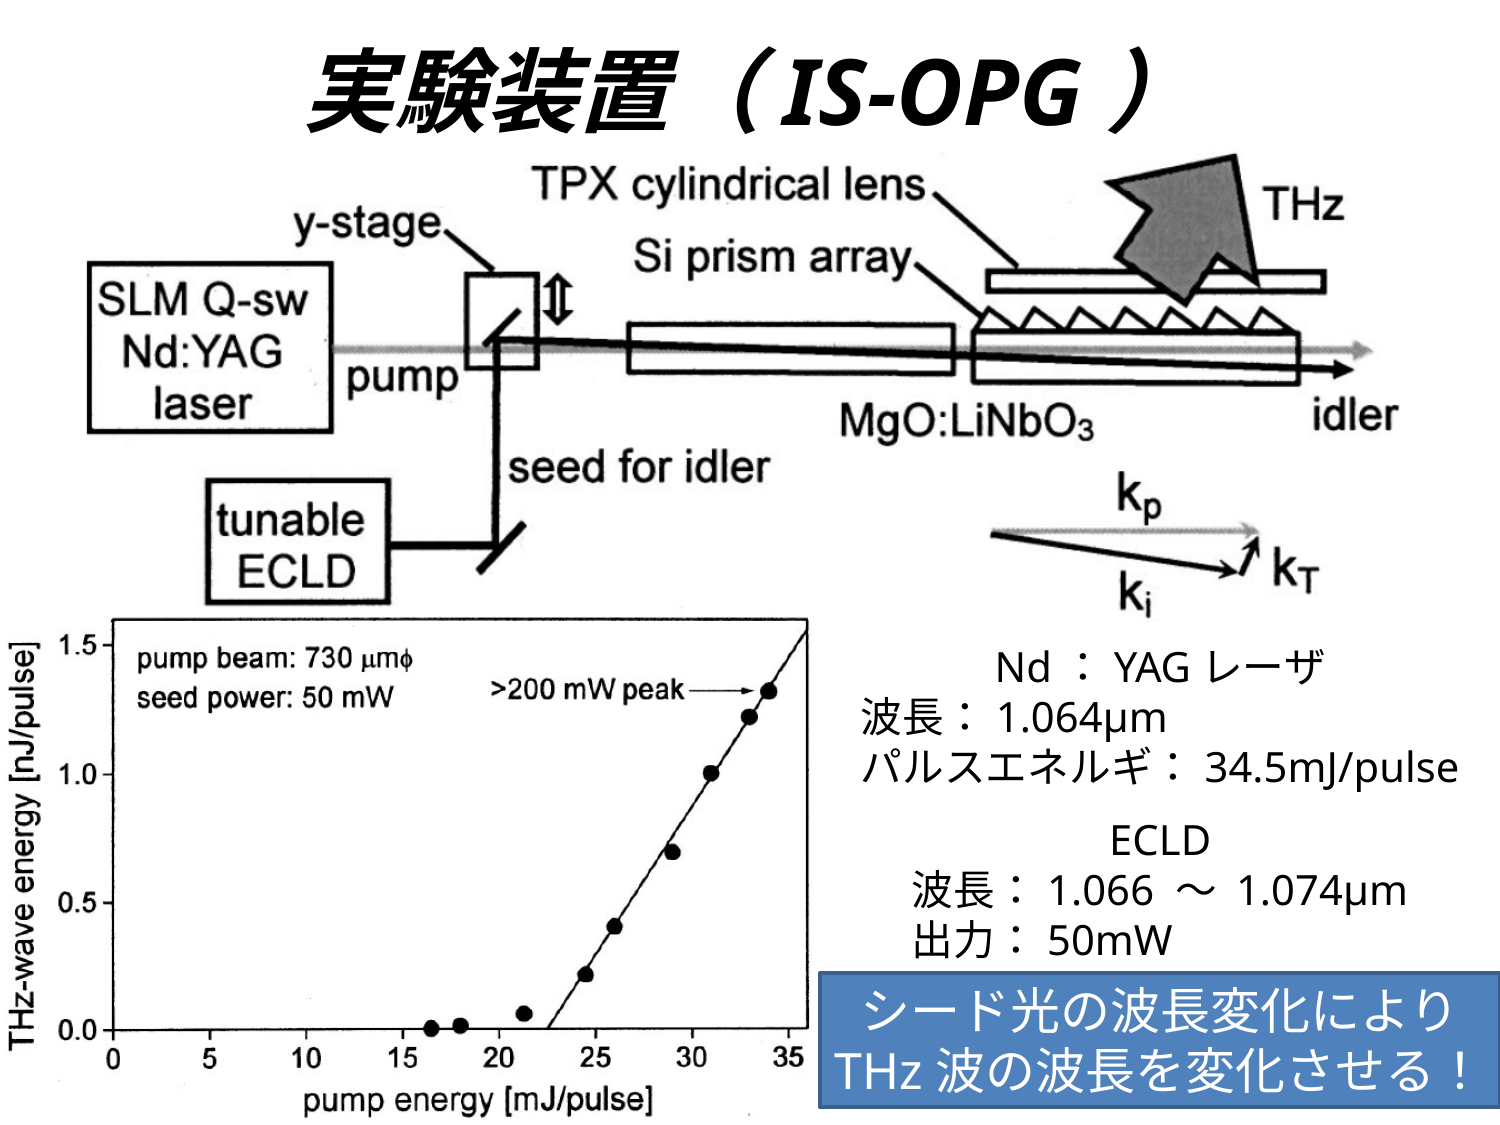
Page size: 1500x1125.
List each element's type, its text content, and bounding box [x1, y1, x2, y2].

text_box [844, 633, 1477, 973]
title 実験装置（IS-OPG） [75, 0, 1425, 183]
text_box シード光の波長変化により THz波の波長を変化させる！ [818, 971, 1500, 1109]
picture [5, 148, 1400, 1118]
